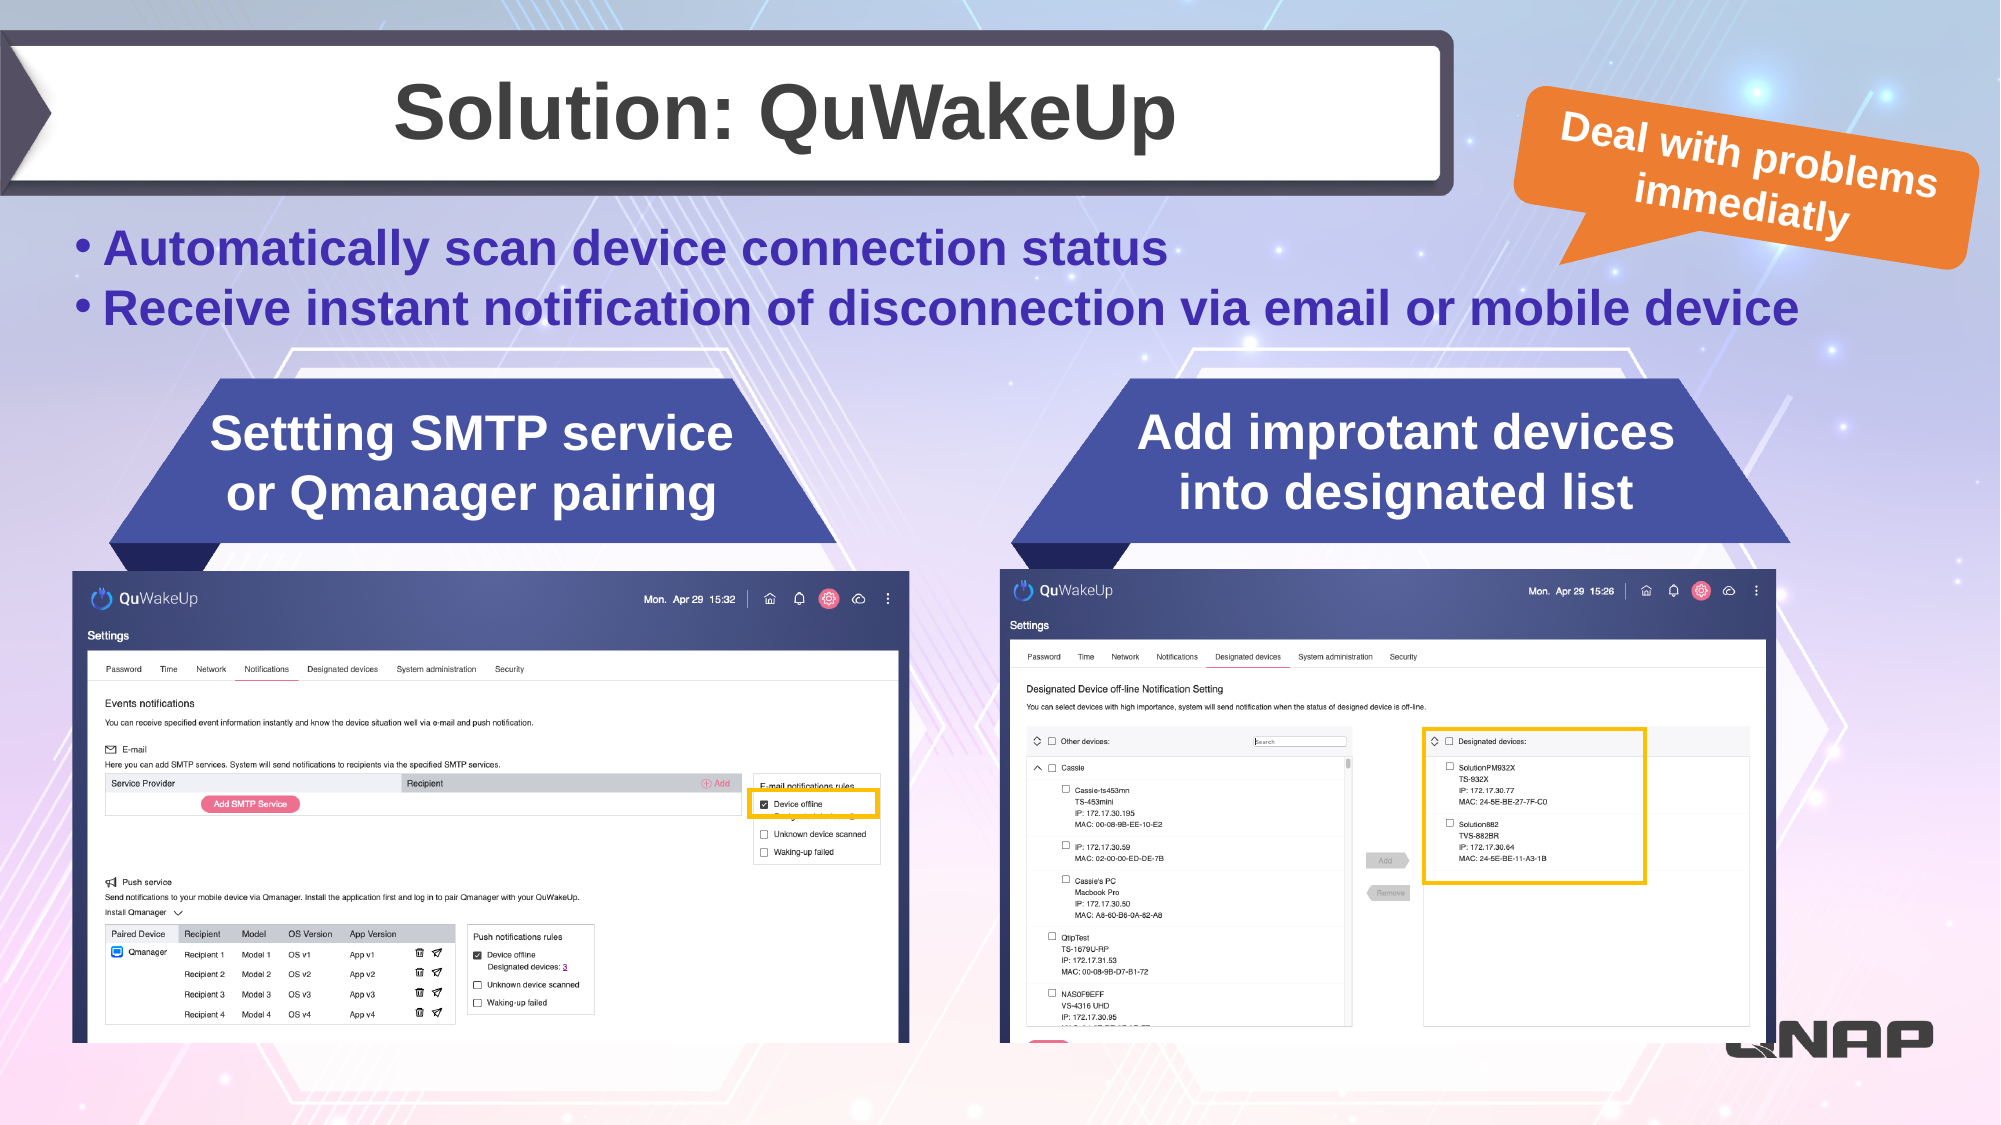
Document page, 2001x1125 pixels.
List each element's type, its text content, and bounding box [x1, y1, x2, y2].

list Automatically scan device connection status Receive instant notification of disconnection via email or mobile device [59, 207, 1865, 395]
picture [0, 0, 2000, 1125]
text_box Deal with problems immediatly [1513, 86, 1980, 270]
title Solution: QuWakeUp [37, 30, 1535, 197]
